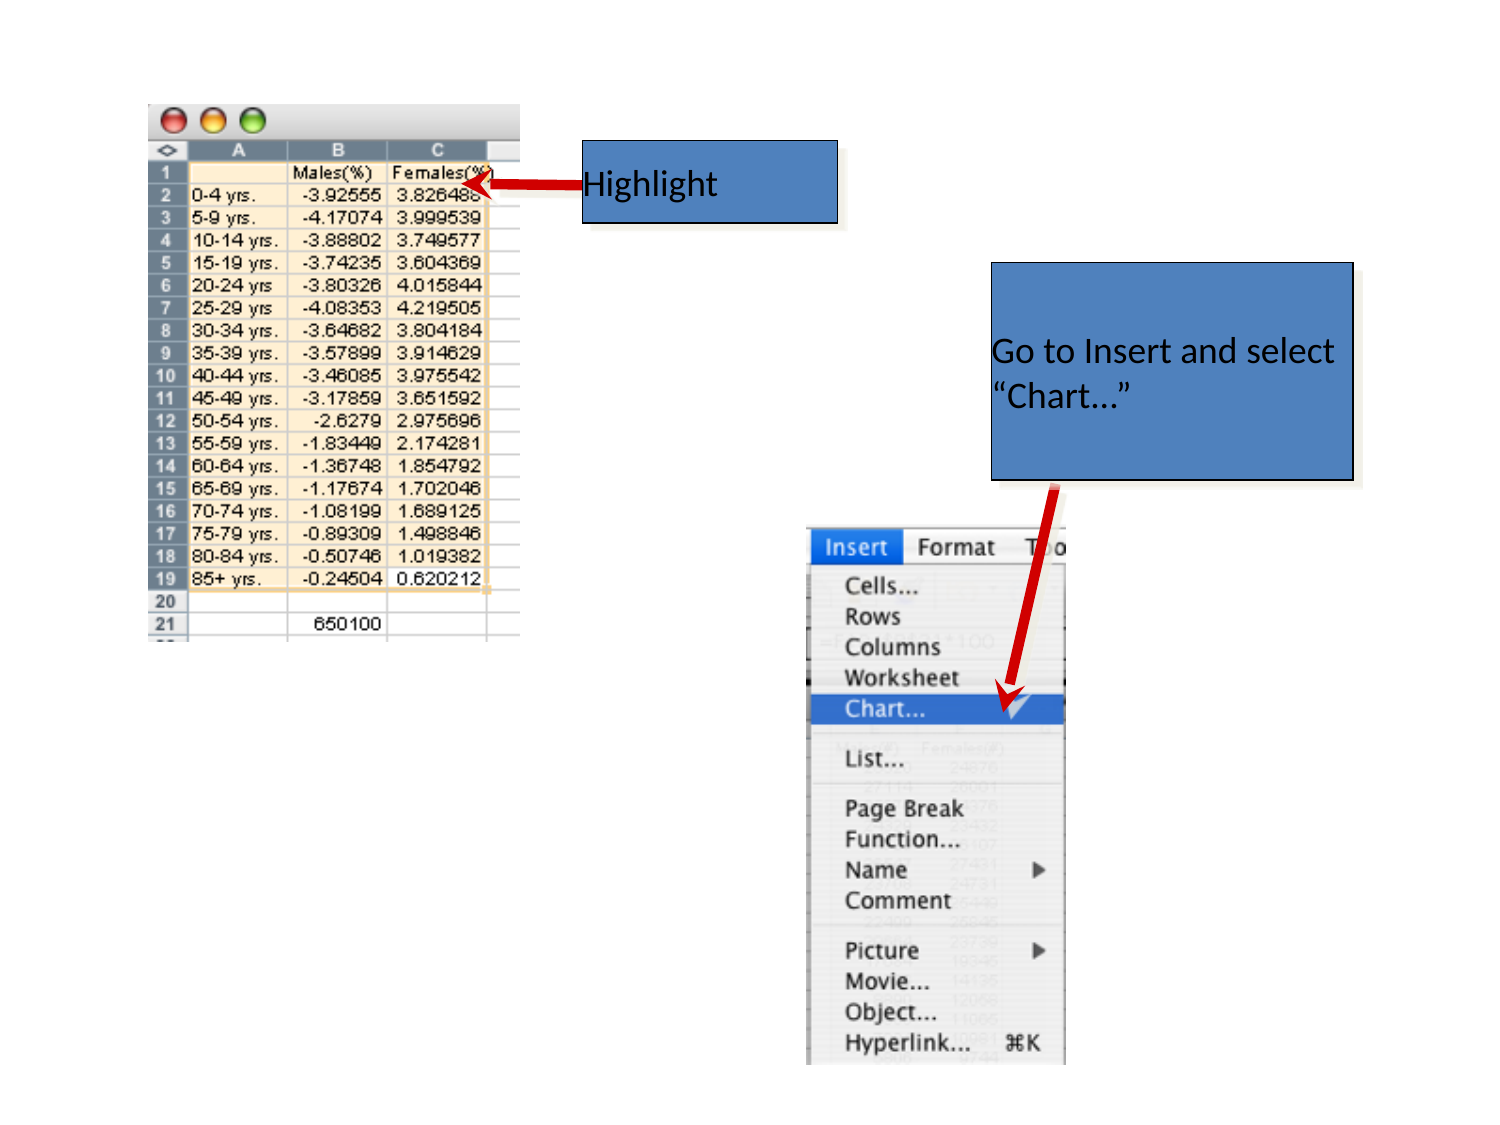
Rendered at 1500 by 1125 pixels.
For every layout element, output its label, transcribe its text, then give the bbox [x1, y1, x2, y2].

text_box Highlight [582, 140, 838, 224]
picture [147, 104, 520, 642]
picture [805, 524, 1066, 1066]
text_box Go to Insert and select “Chart...” [991, 262, 1354, 480]
